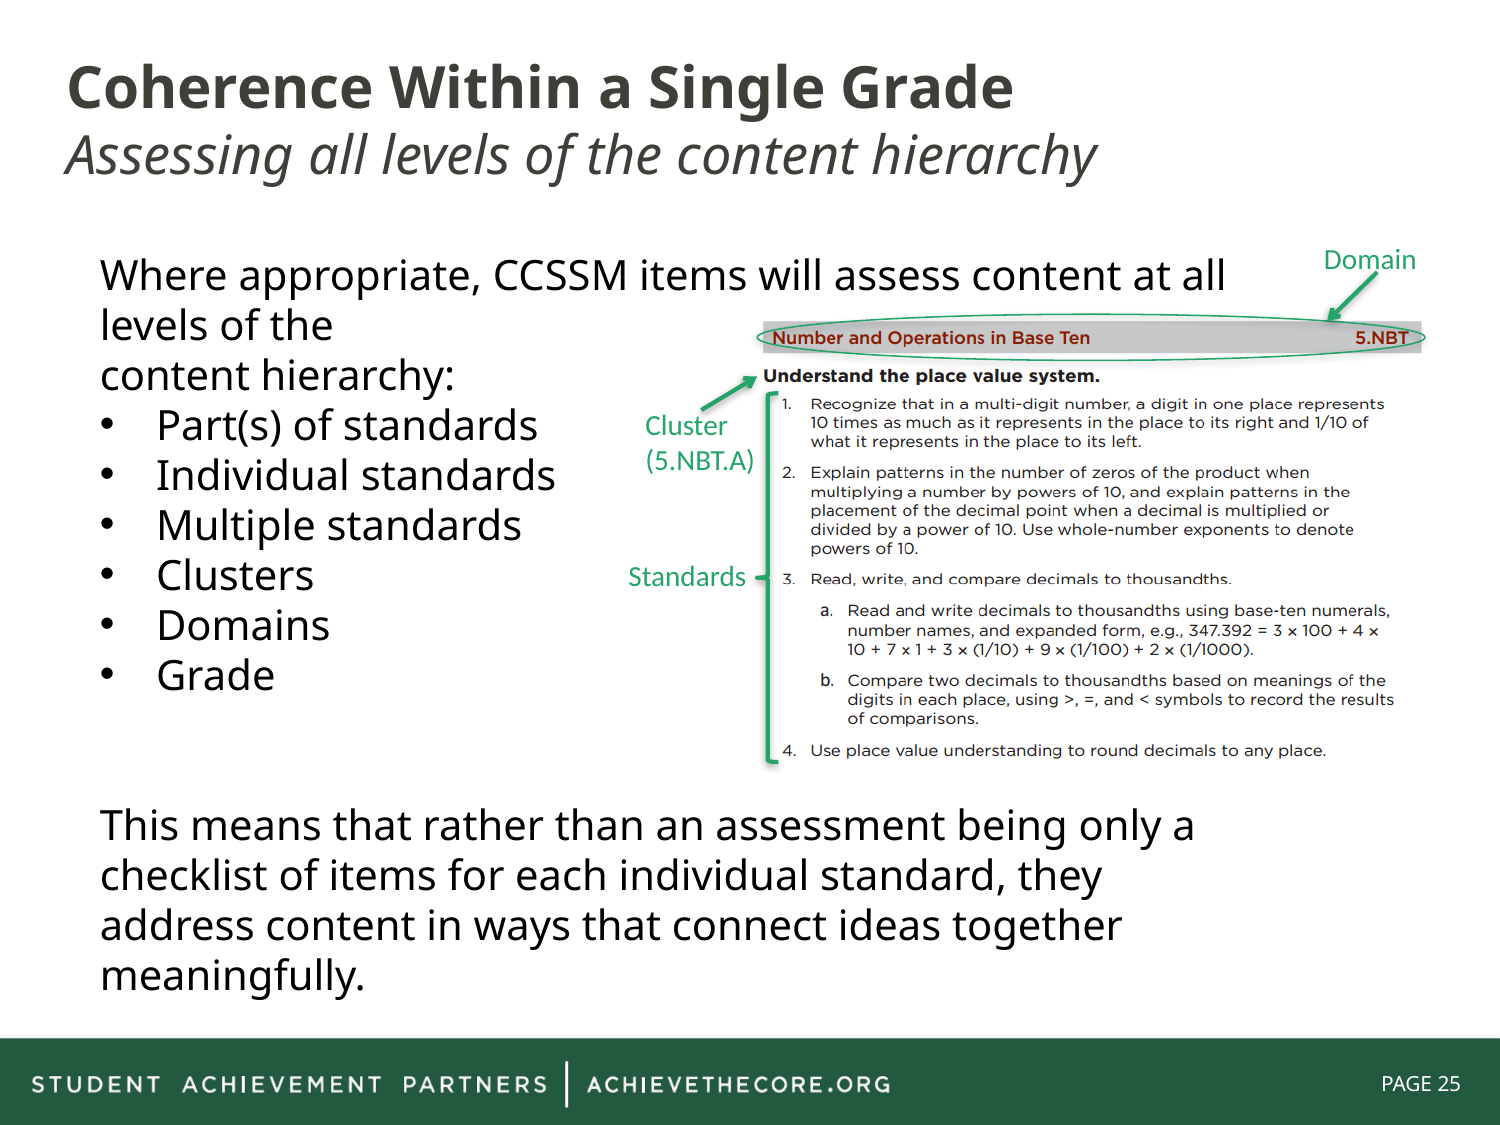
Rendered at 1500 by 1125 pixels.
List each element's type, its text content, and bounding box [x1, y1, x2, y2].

text_box Cluster (5.NBT.A) [630, 398, 751, 484]
title Coherence Within a Single Grade Assessing all levels of the content hierarchy [51, 24, 1402, 212]
picture [756, 313, 1426, 763]
text_box Standards [613, 550, 751, 601]
text_box Where appropriate, CCSSM items will assess content at all levels of the content hierarchy: Part(s) of standards Individual standards Multiple standards Clusters Domains Grade This means that rather than an assessment being only a checklist of items for each individual standard, they address content in ways that connect ideas together meaningfully. [84, 241, 1283, 1102]
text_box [1326, 271, 1378, 322]
text_box Domain [1309, 233, 1457, 283]
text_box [700, 376, 758, 411]
